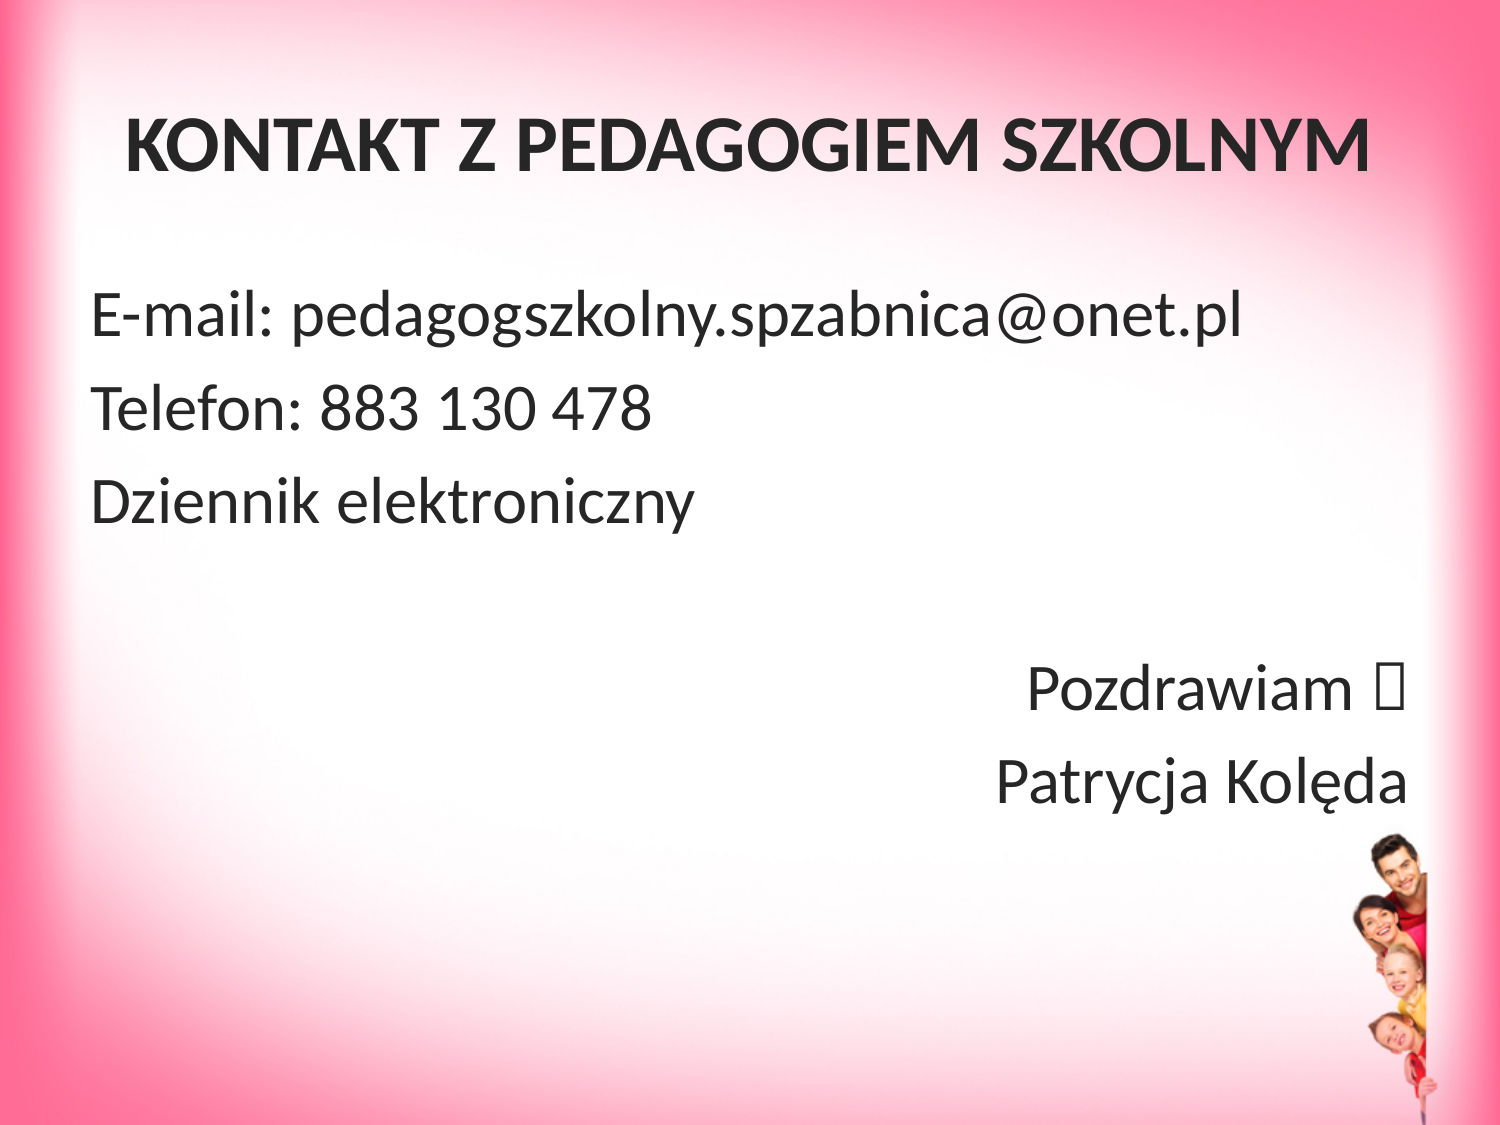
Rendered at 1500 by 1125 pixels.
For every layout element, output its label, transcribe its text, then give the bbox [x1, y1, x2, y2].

list E-mail: pedagogszkolny.spzabnica@onet.pl Telefon: 883 130 478 Dziennik elektroniczny Pozdrawiam  Patrycja Kolęda [75, 262, 1425, 1005]
title KONTAKT Z PEDAGOGIEM SZKOLNYM [75, 45, 1425, 233]
picture [0, 0, 1500, 1125]
